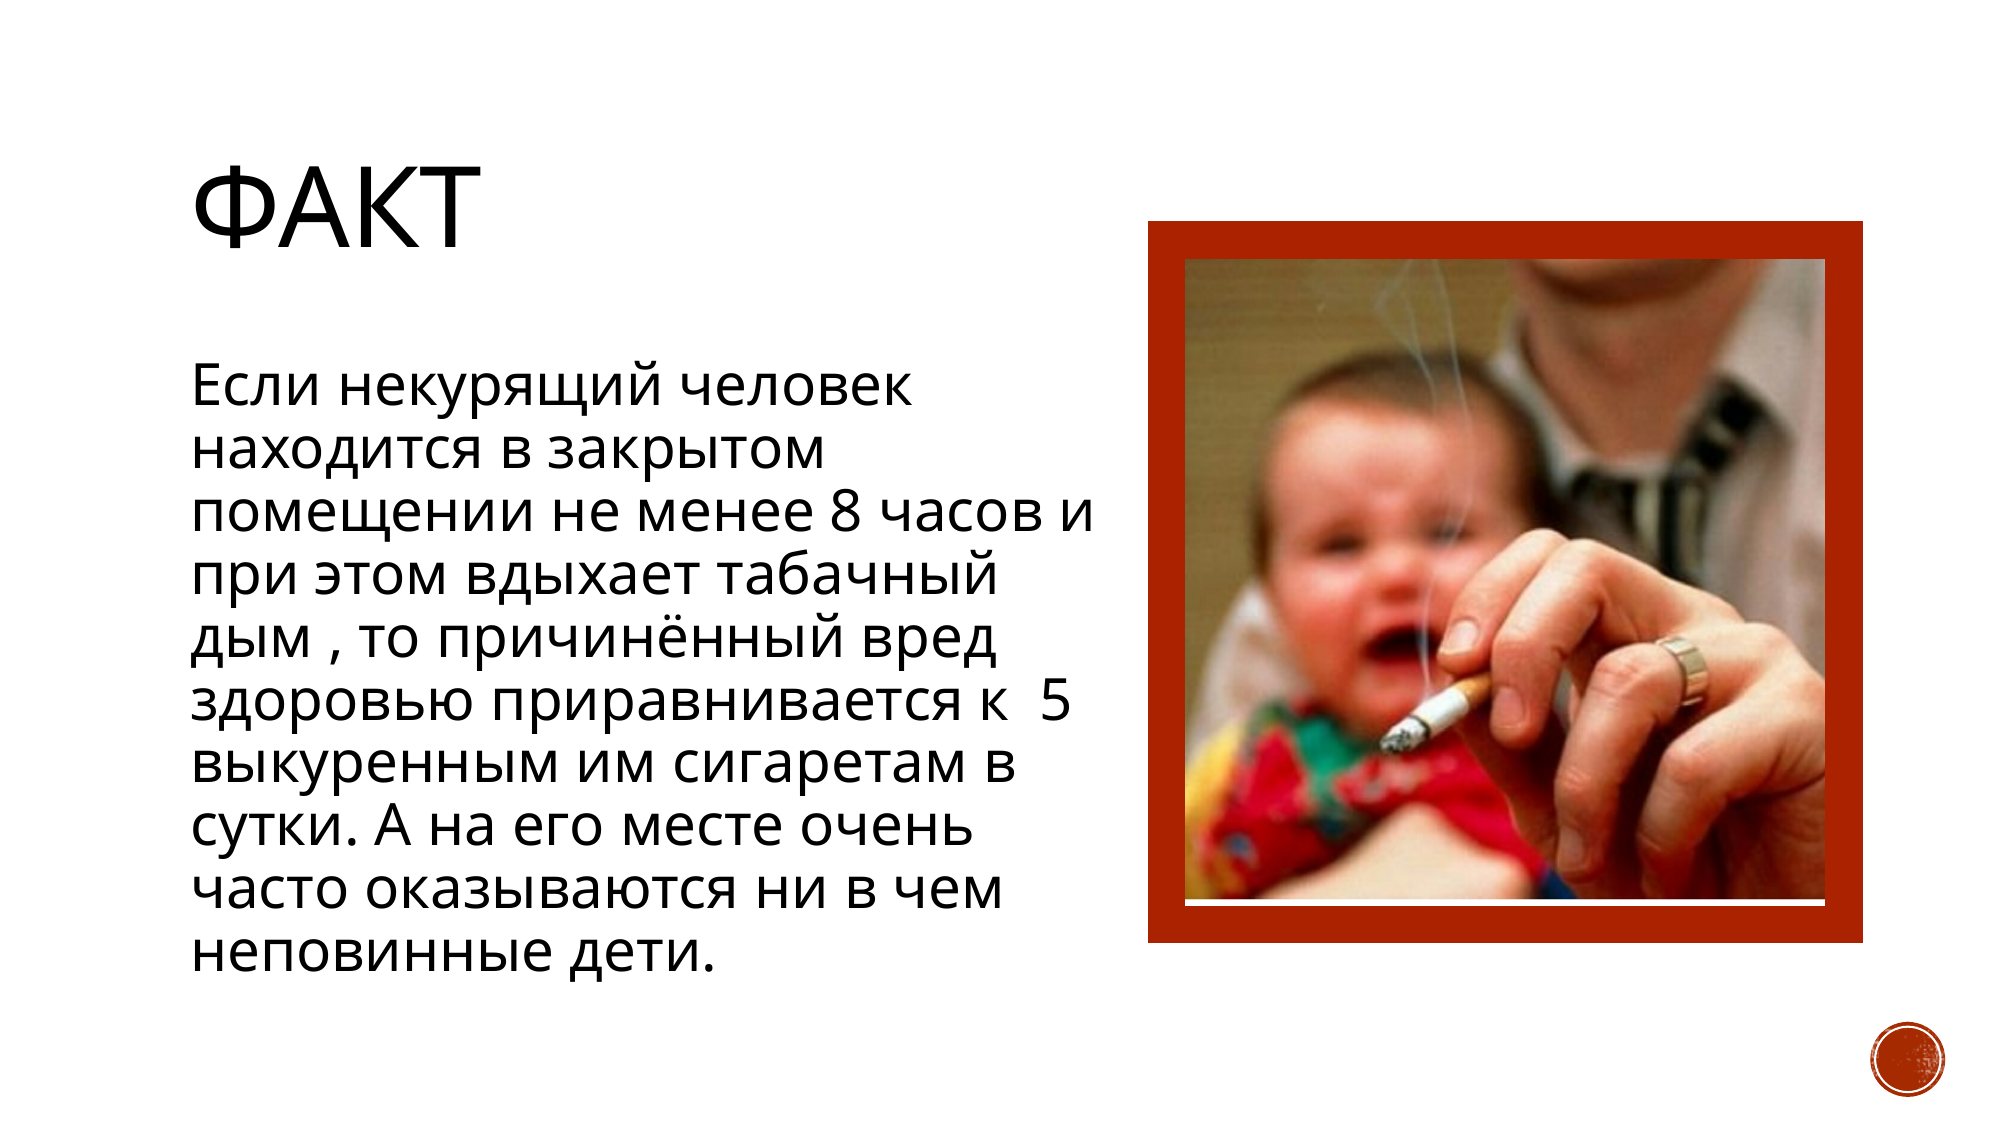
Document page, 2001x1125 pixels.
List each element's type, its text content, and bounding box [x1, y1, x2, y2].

list Если некурящий человек находится в закрытом помещении не менее 8 часов и при этом вдыхает табачный дым , то причинённый вред здоровью приравнивается к 5 выкуренным им сигаретам в сутки. А на его месте очень часто оказываются ни в чем неповинные дети. [175, 348, 1149, 1013]
picture [1185, 259, 1825, 906]
title Факт [175, 79, 1826, 344]
